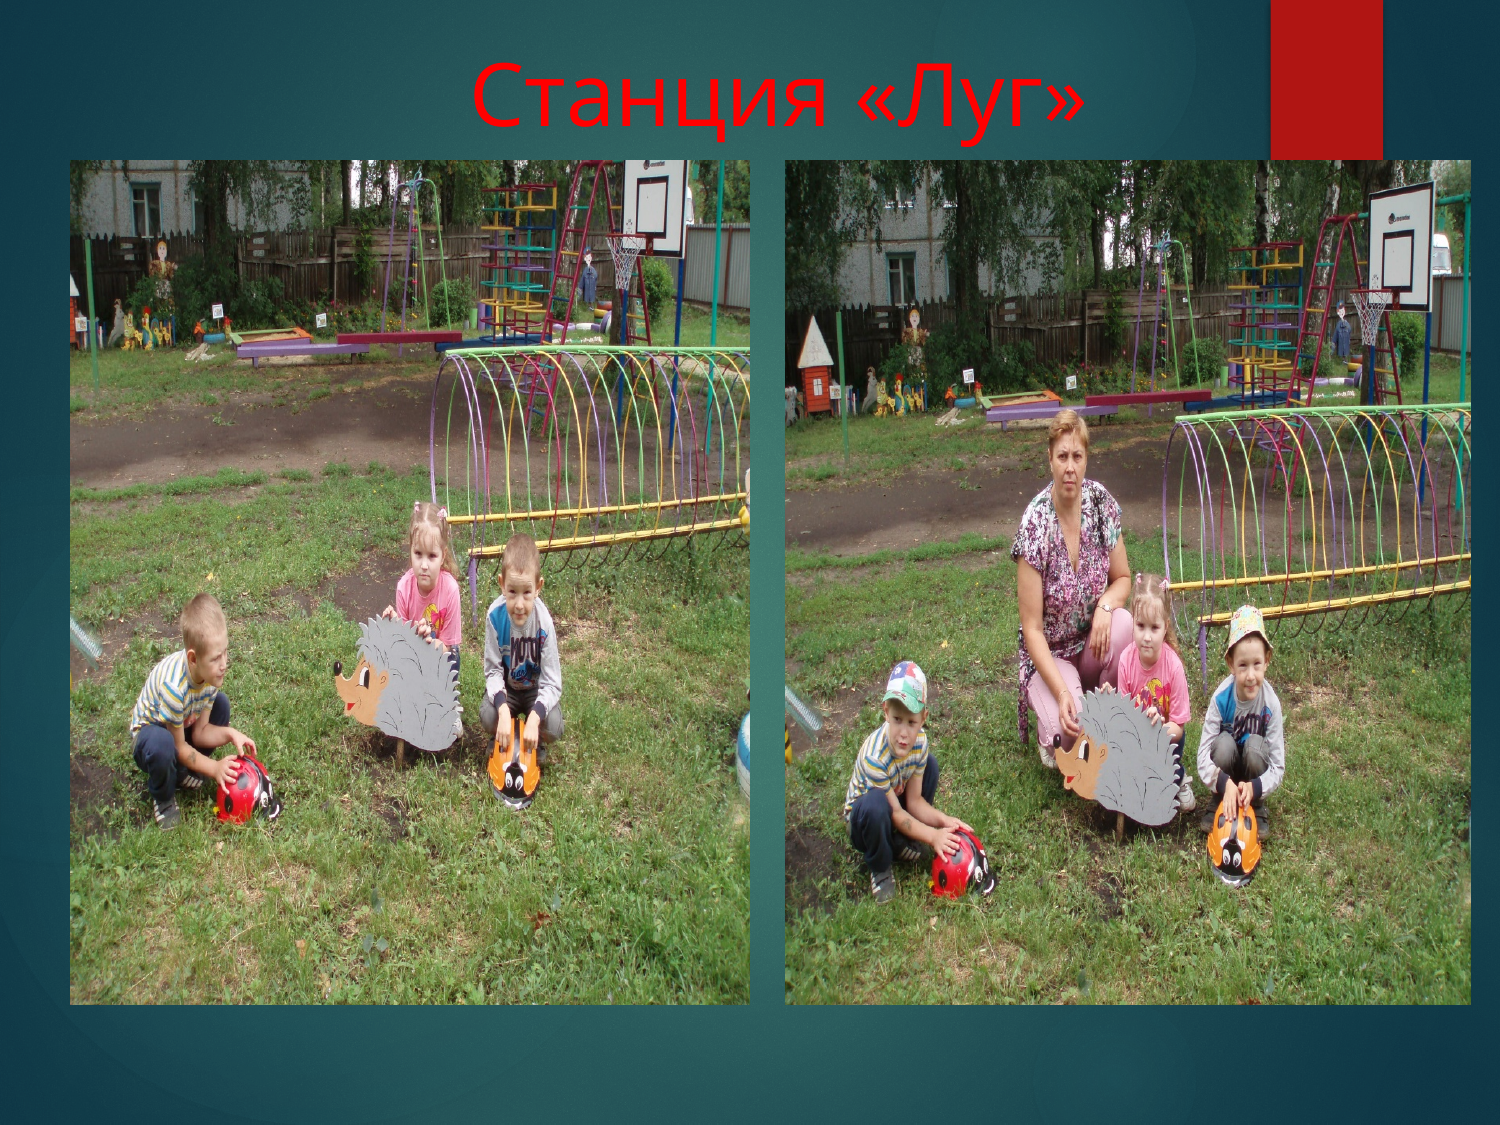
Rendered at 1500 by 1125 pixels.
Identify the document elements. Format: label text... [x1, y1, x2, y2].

picture [785, 160, 1471, 1005]
title Станция «Луг» [454, 30, 1309, 161]
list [70, 160, 751, 1006]
